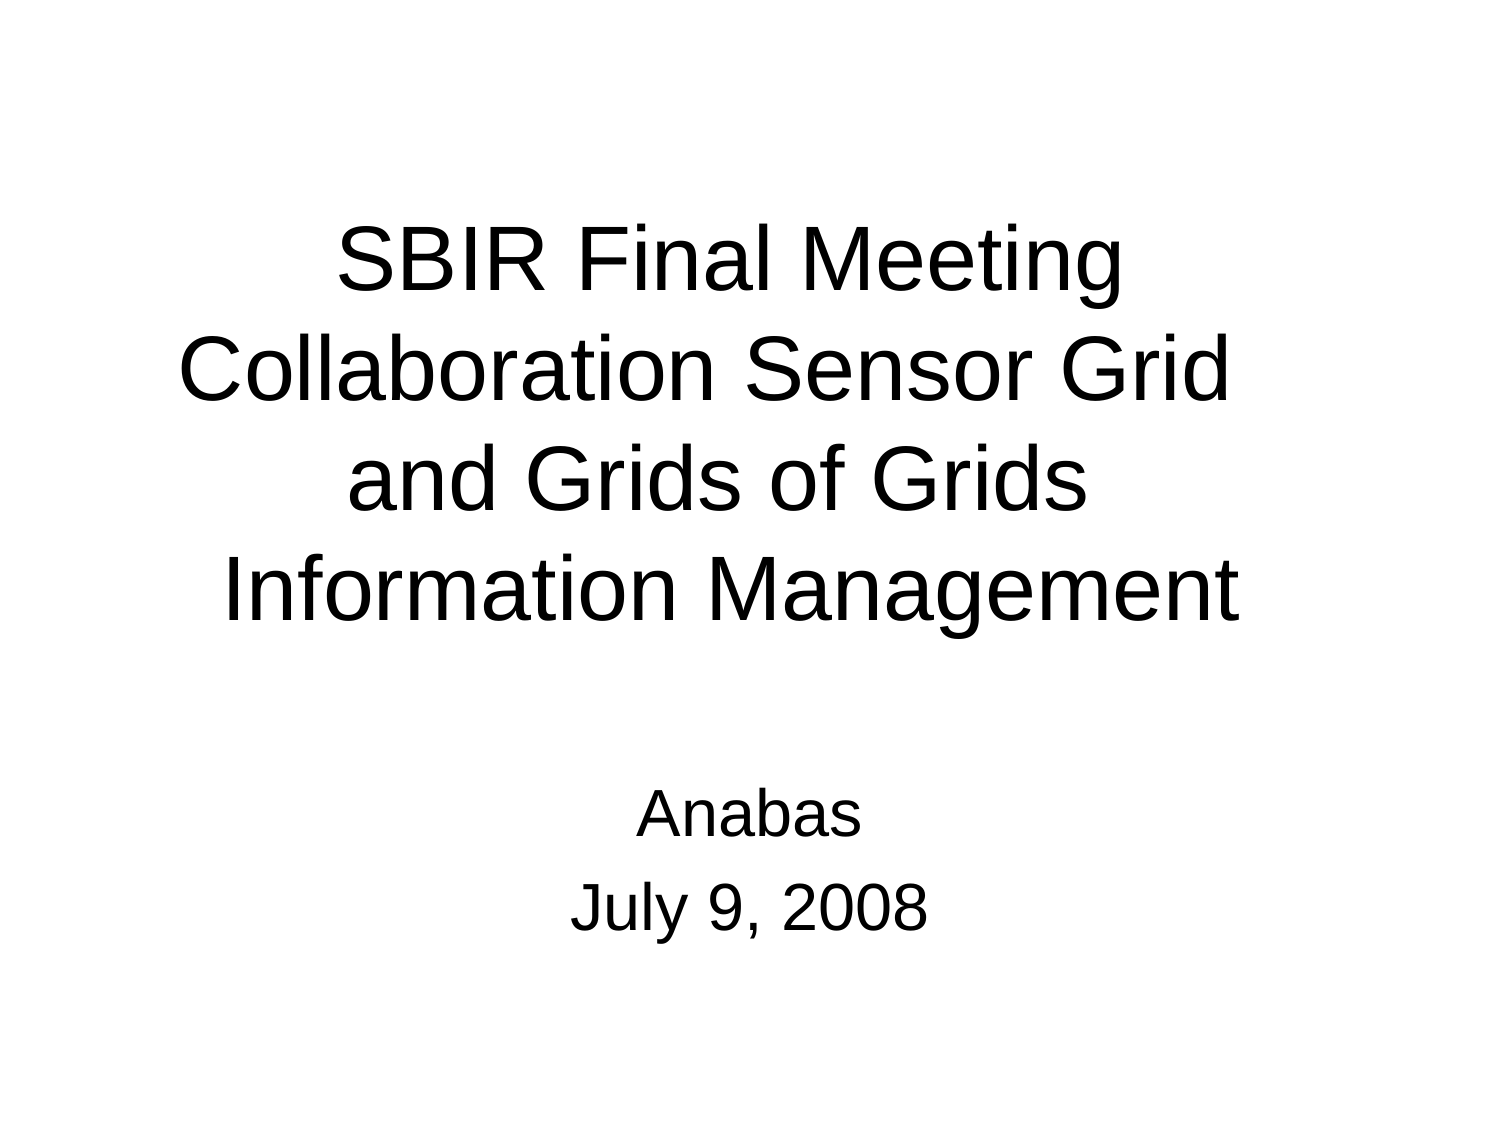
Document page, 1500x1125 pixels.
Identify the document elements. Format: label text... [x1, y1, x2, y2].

subtitle Anabas July 9, 2008 [224, 762, 1276, 1051]
title SBIR Final Meeting Collaboration Sensor Grid and Grids of Grids Information Management [74, 149, 1388, 688]
